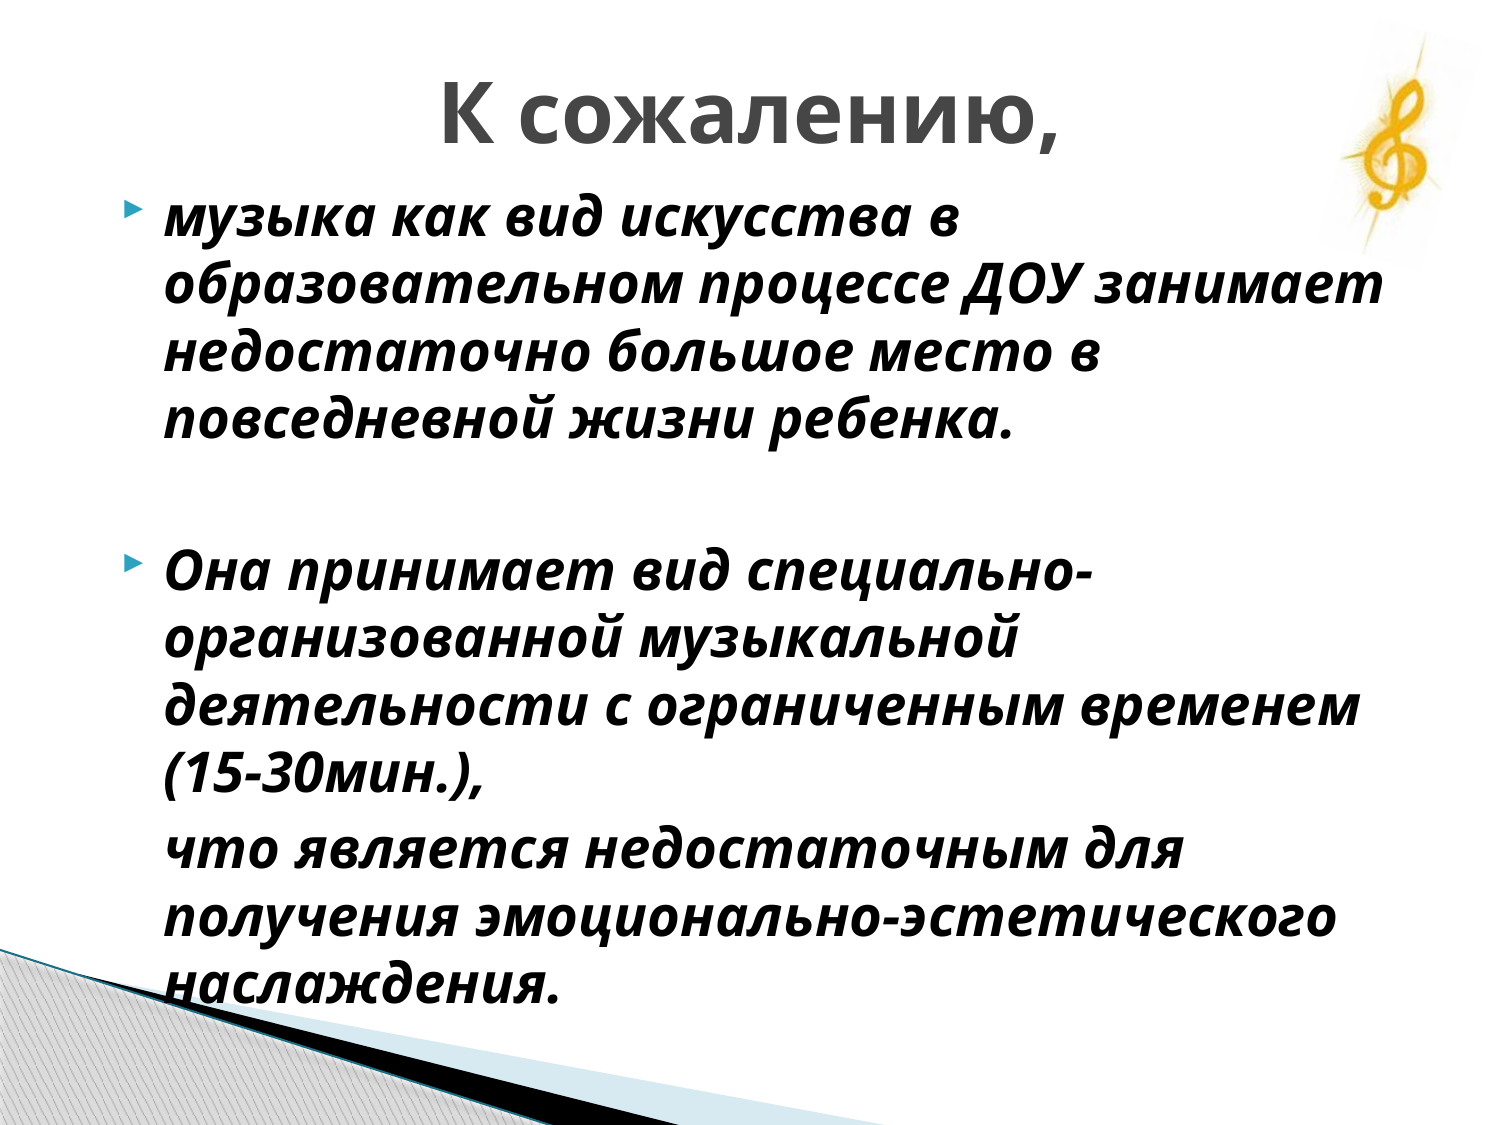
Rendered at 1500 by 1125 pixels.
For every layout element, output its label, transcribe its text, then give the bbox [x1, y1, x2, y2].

picture [1317, 20, 1482, 270]
list музыка как вид искусства в образовательном процессе ДОУ занимает недостаточно большое место в повседневной жизни ребенка. Она принимает вид специально-организованной музыкальной деятельности с ограниченным временем (15-30мин.), что является недостаточным для получения эмоционально-эстетического наслаждения. [88, 173, 1425, 986]
title К сожалению, [75, 45, 1339, 173]
